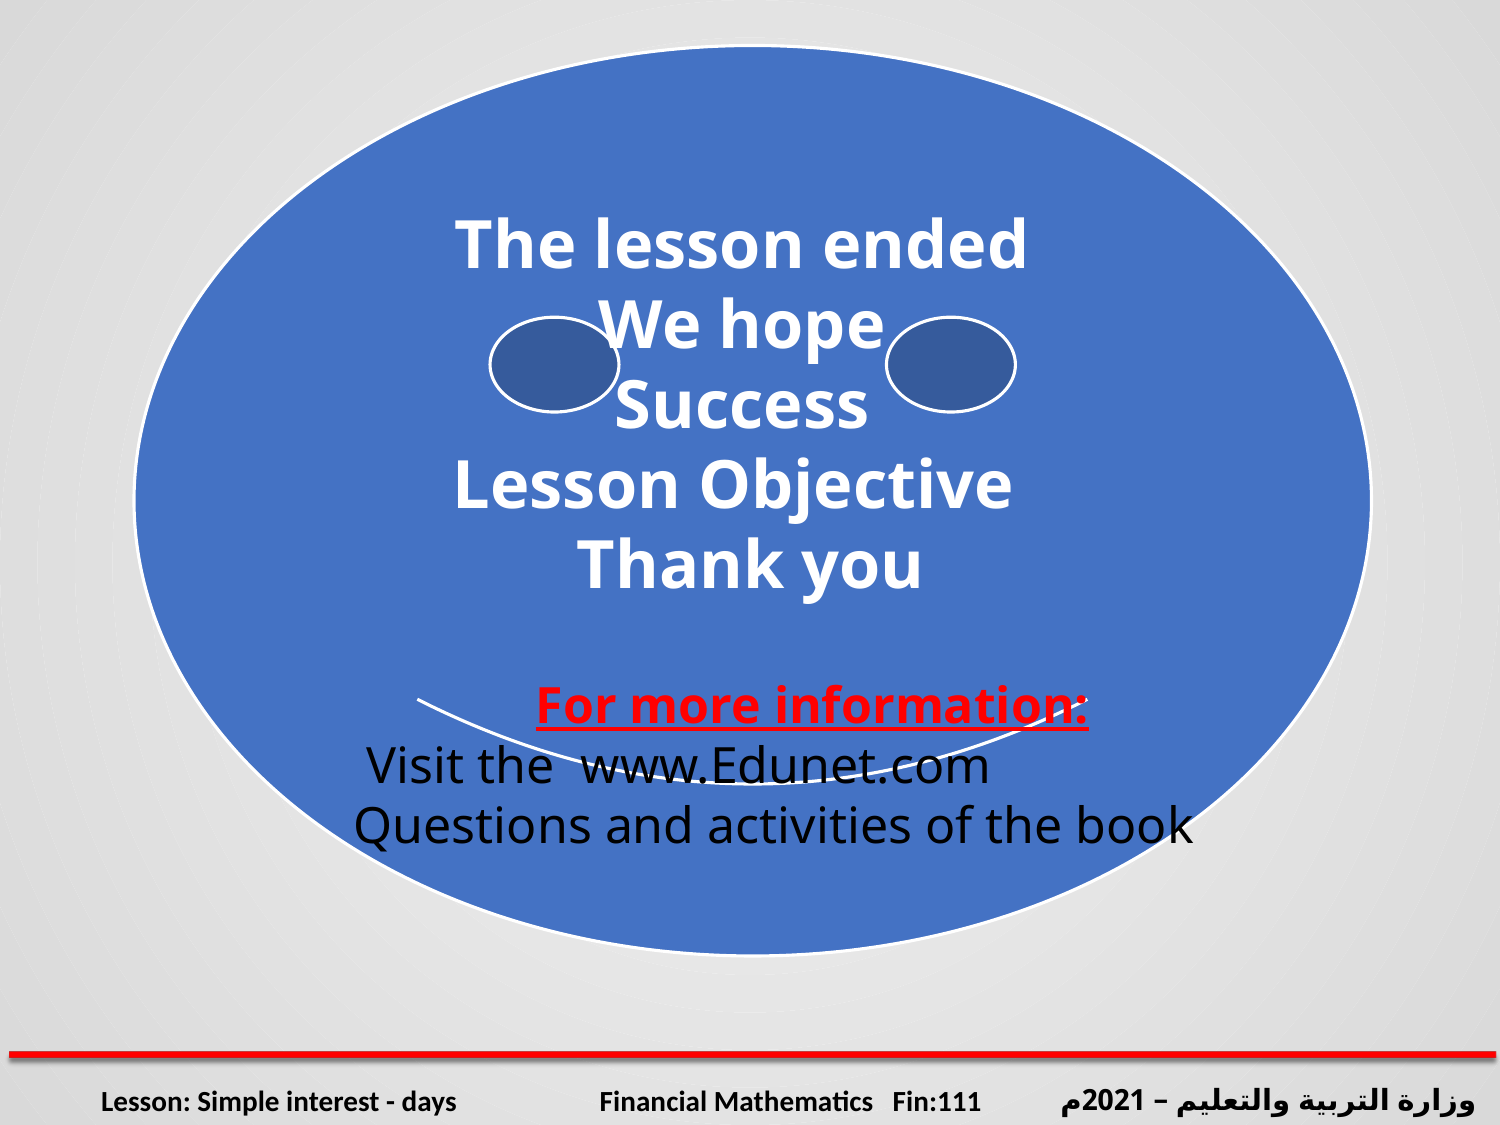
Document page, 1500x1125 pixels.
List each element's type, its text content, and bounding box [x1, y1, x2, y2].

text_box The lesson ended We hope Success Lesson Objective Thank you [334, 195, 1150, 665]
text_box Lesson: Simple interest - days Financial Mathematics Fin:111 [2, 1074, 1081, 1125]
text_box [132, 43, 1374, 814]
text_box وزارة التربية والتعليم – 2021م [1045, 1073, 1492, 1124]
text_box [371, 861, 1135, 958]
picture [2, 1048, 1500, 1070]
text_box For more information: Visit the www.Edunet.com Questions and activities of the book [300, 665, 1325, 861]
